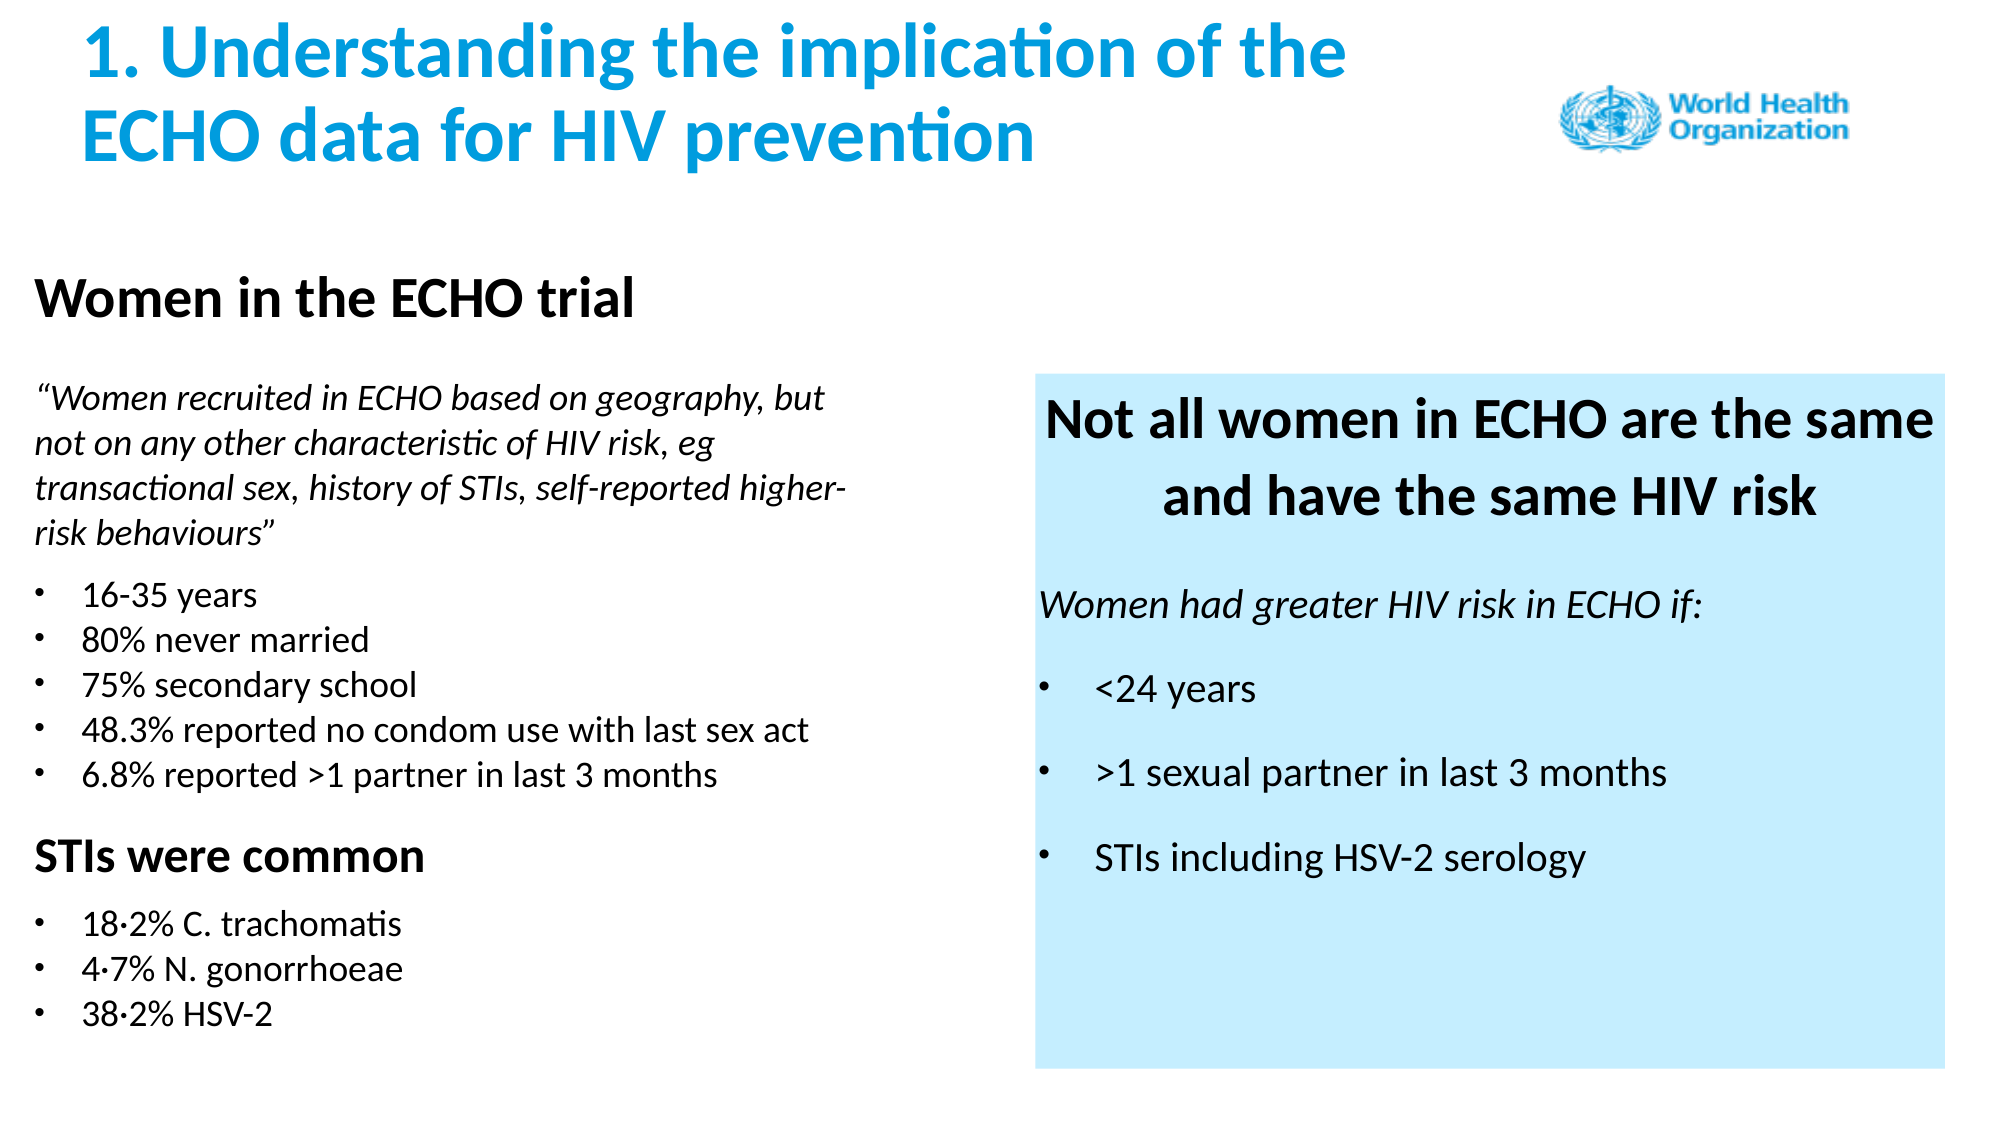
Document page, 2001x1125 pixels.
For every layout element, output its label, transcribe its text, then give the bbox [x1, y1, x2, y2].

picture [1488, 62, 1921, 177]
text_box Women in the ECHO trial “Women recruited in ECHO based on geography, but not on any other characteristic of HIV risk, eg transactional sex, history of STIs, self-reported higher-risk behaviours” 16-35 years 80% never married 75% secondary school 48.3% reported no condom use with last sex act 6.8% reported >1 partner in last 3 months STIs were common 18·2% C. trachomatis 4·7% N. gonorrhoeae 38·2% HSV-2 [31, 244, 857, 1049]
title 1. Understanding the implication of the ECHO data for HIV prevention [78, 154, 1418, 356]
list Not all women in ECHO are the same and have the same HIV risk Women had greater HIV risk in ECHO if: <24 years >1 sexual partner in last 3 months STIs including HSV-2 serology [1035, 373, 1945, 1069]
